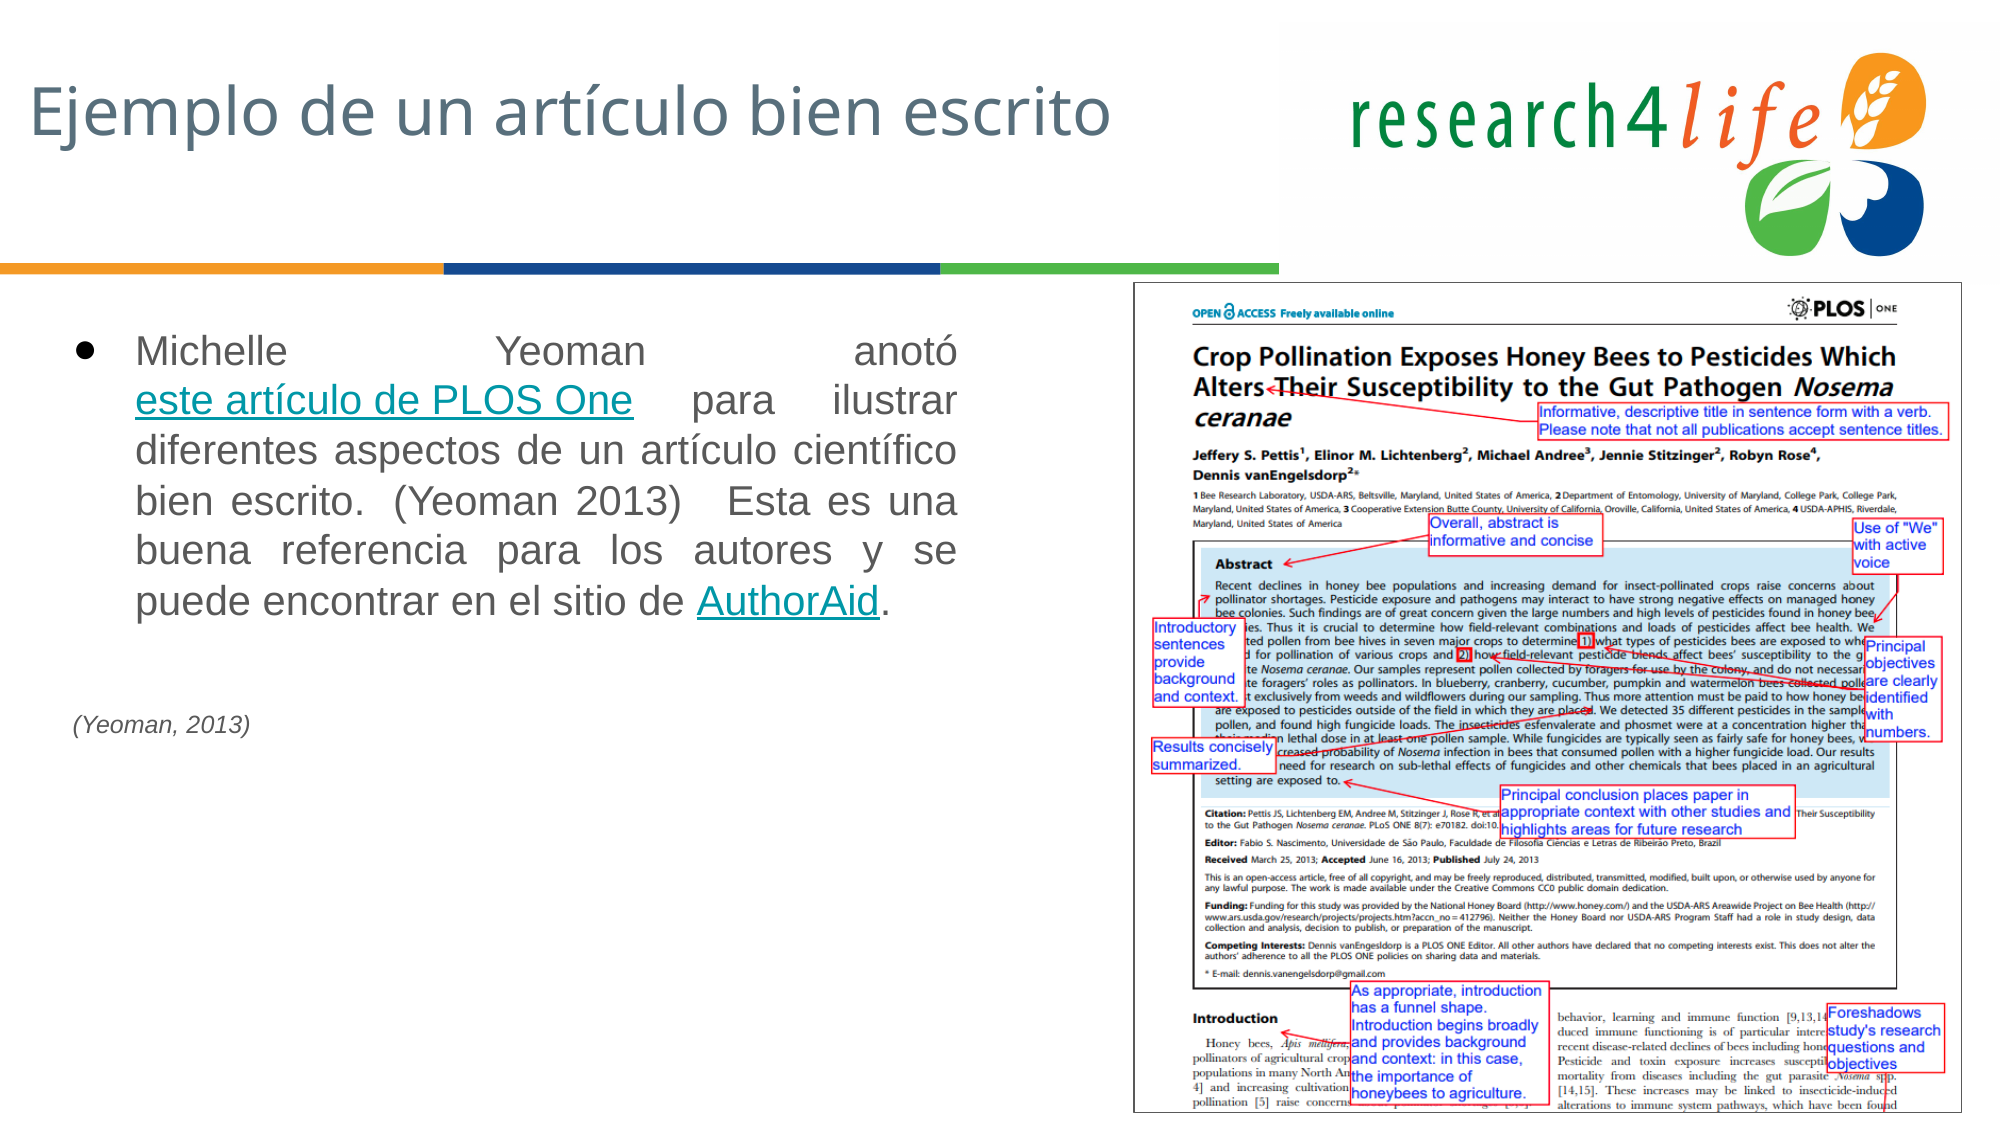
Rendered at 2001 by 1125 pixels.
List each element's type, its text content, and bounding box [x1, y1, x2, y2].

list Michelle Yeoman anotó este artículo de PLOS One para ilustrar diferentes aspectos de un artículo científico bien escrito. (Yeoman 2013) Esta es una buena referencia para los autores y se puede encontrar en el sitio de AuthorAid. (Yeoman, 2013) [45, 315, 974, 805]
title Ejemplo de un artículo bien escrito [13, 70, 1305, 248]
picture [1134, 22, 2000, 1113]
